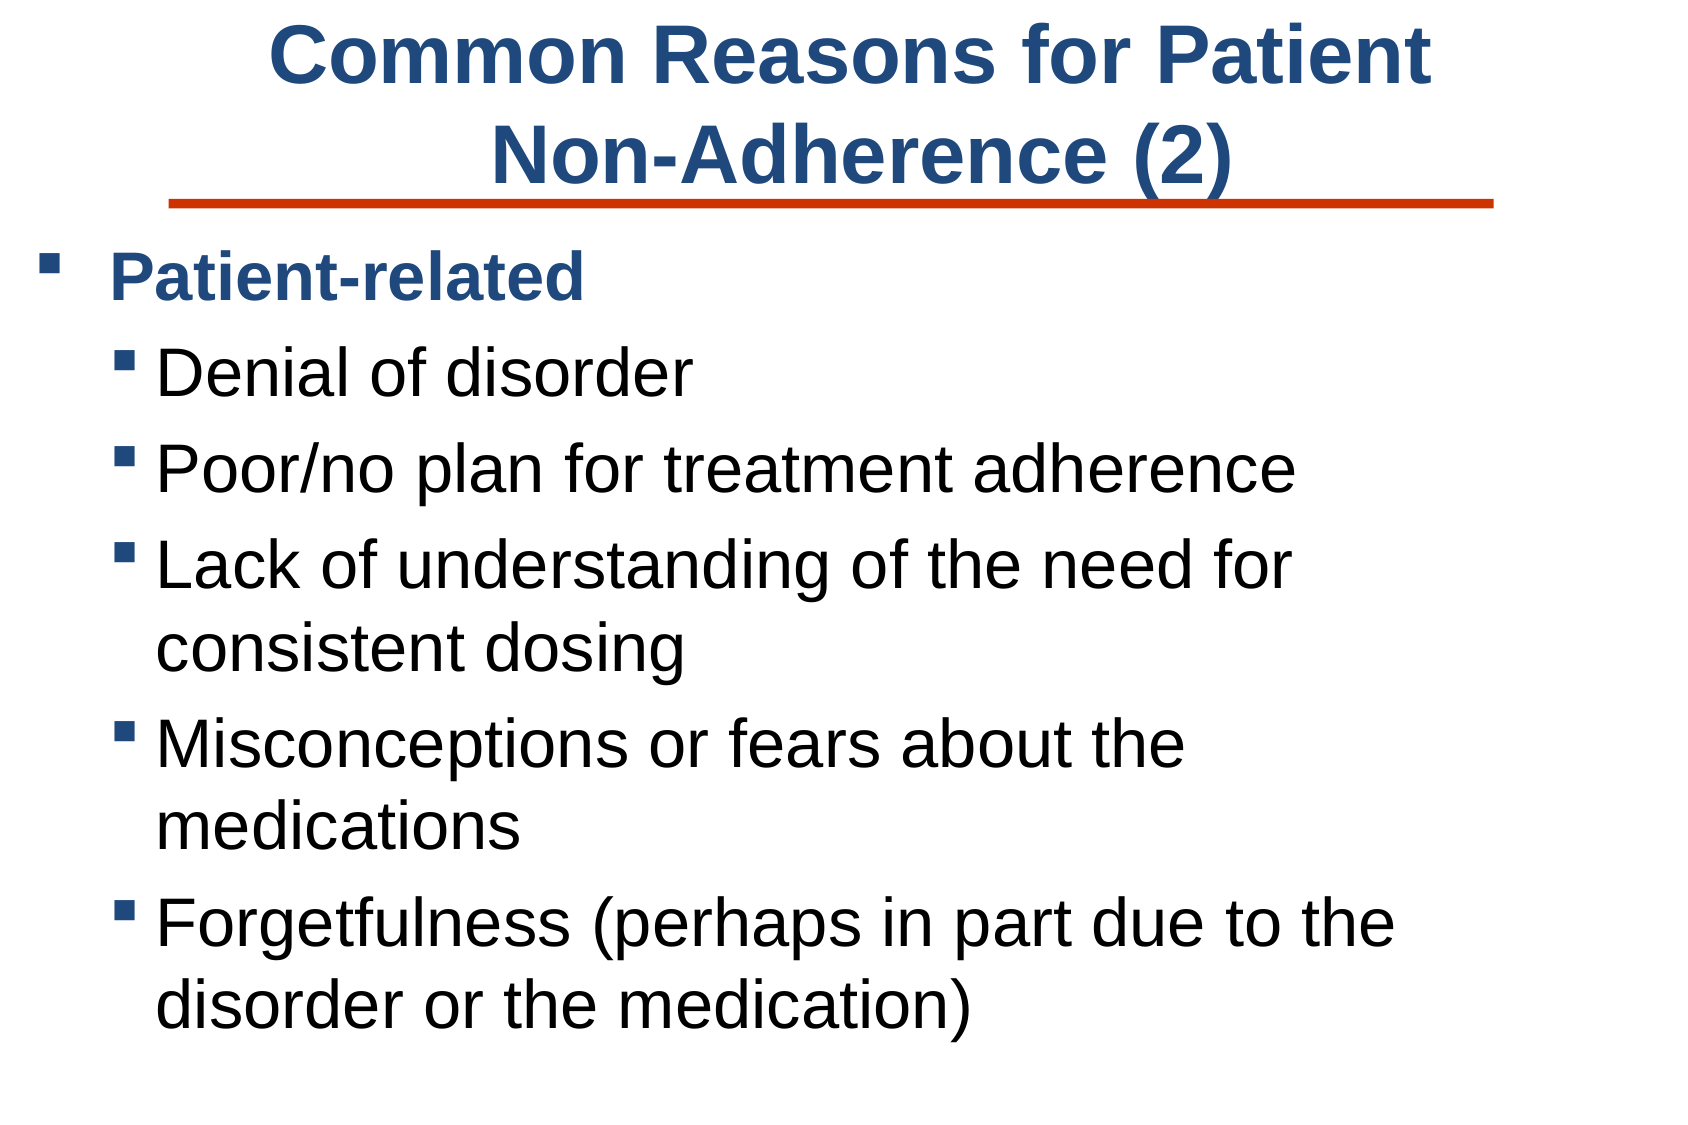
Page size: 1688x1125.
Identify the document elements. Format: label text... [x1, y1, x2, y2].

title Common Reasons for Patient Non-Adherence (2) [137, 12, 1588, 188]
list Patient-related Denial of disorder Poor/no plan for treatment adherence Lack of understanding of the need for consistent dosing Misconceptions or fears about the medications Forgetfulness (perhaps in part due to the disorder or the medication) [18, 223, 1588, 887]
